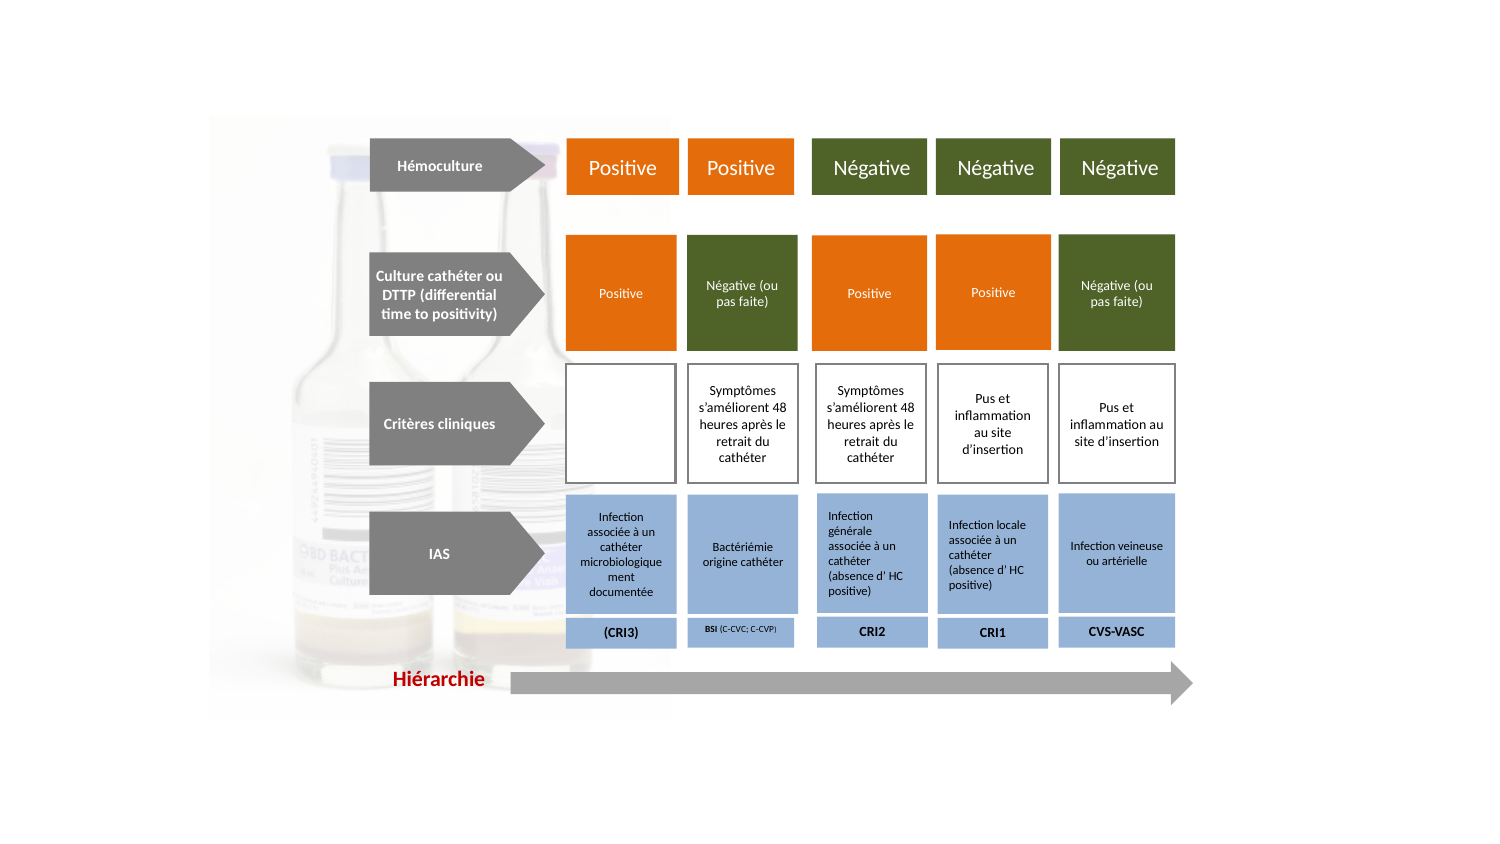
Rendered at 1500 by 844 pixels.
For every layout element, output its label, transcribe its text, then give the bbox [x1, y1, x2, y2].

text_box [817, 493, 928, 613]
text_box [935, 138, 1052, 195]
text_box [1058, 616, 1176, 648]
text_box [687, 138, 795, 195]
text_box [1058, 363, 1176, 484]
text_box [671, 494, 677, 614]
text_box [671, 363, 676, 484]
text_box Positive [673, 138, 680, 195]
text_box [937, 363, 1049, 484]
text_box [190, 106, 677, 737]
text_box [937, 617, 1049, 649]
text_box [811, 235, 928, 351]
text_box Positive [673, 234, 677, 351]
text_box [817, 616, 928, 648]
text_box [935, 234, 1052, 350]
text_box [671, 661, 1193, 706]
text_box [1058, 234, 1176, 351]
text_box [815, 363, 927, 484]
picture [209, 115, 671, 722]
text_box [687, 363, 799, 484]
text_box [811, 138, 928, 195]
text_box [687, 617, 795, 648]
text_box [937, 494, 1049, 614]
text_box Négative (ou pas faite) [687, 234, 798, 351]
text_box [1058, 493, 1176, 613]
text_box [687, 494, 799, 614]
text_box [1060, 138, 1176, 195]
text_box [671, 617, 677, 649]
